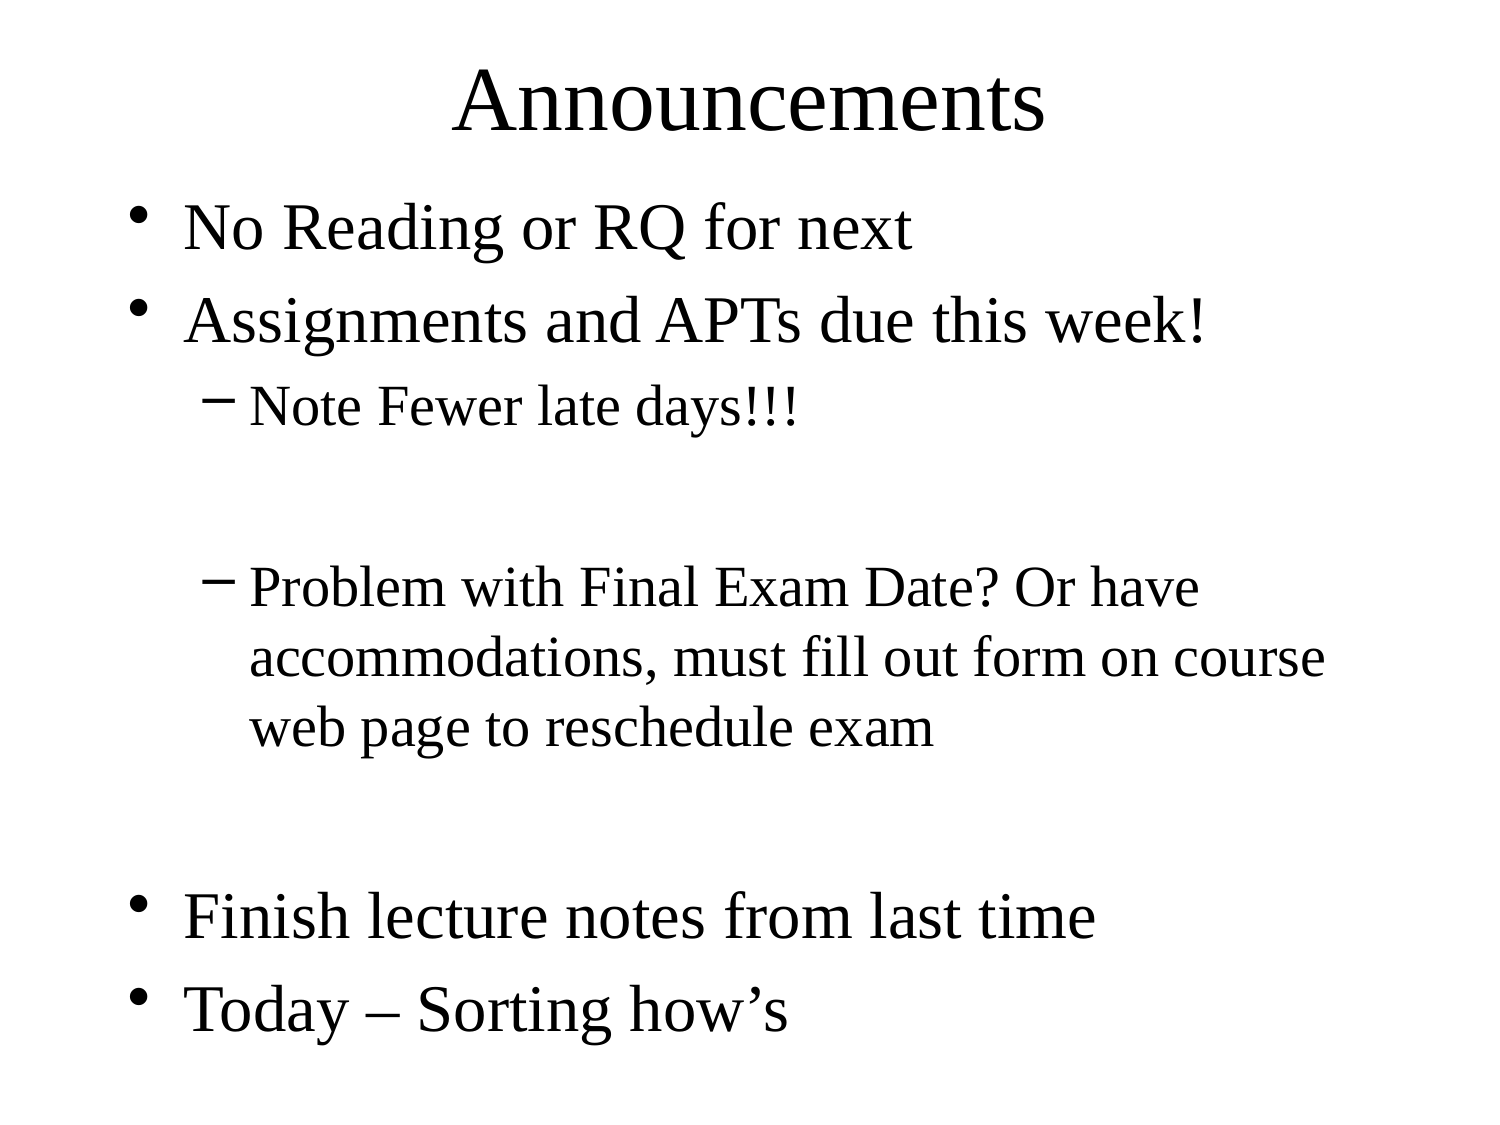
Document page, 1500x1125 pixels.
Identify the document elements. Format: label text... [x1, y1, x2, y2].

title Announcements [112, 0, 1388, 174]
list No Reading or RQ for next Assignments and APTs due this week! Note Fewer late days!!! Problem with Final Exam Date? Or have accommodations, must fill out form on course web page to reschedule exam Finish lecture notes from last time Today – Sorting how’s [112, 174, 1388, 1000]
